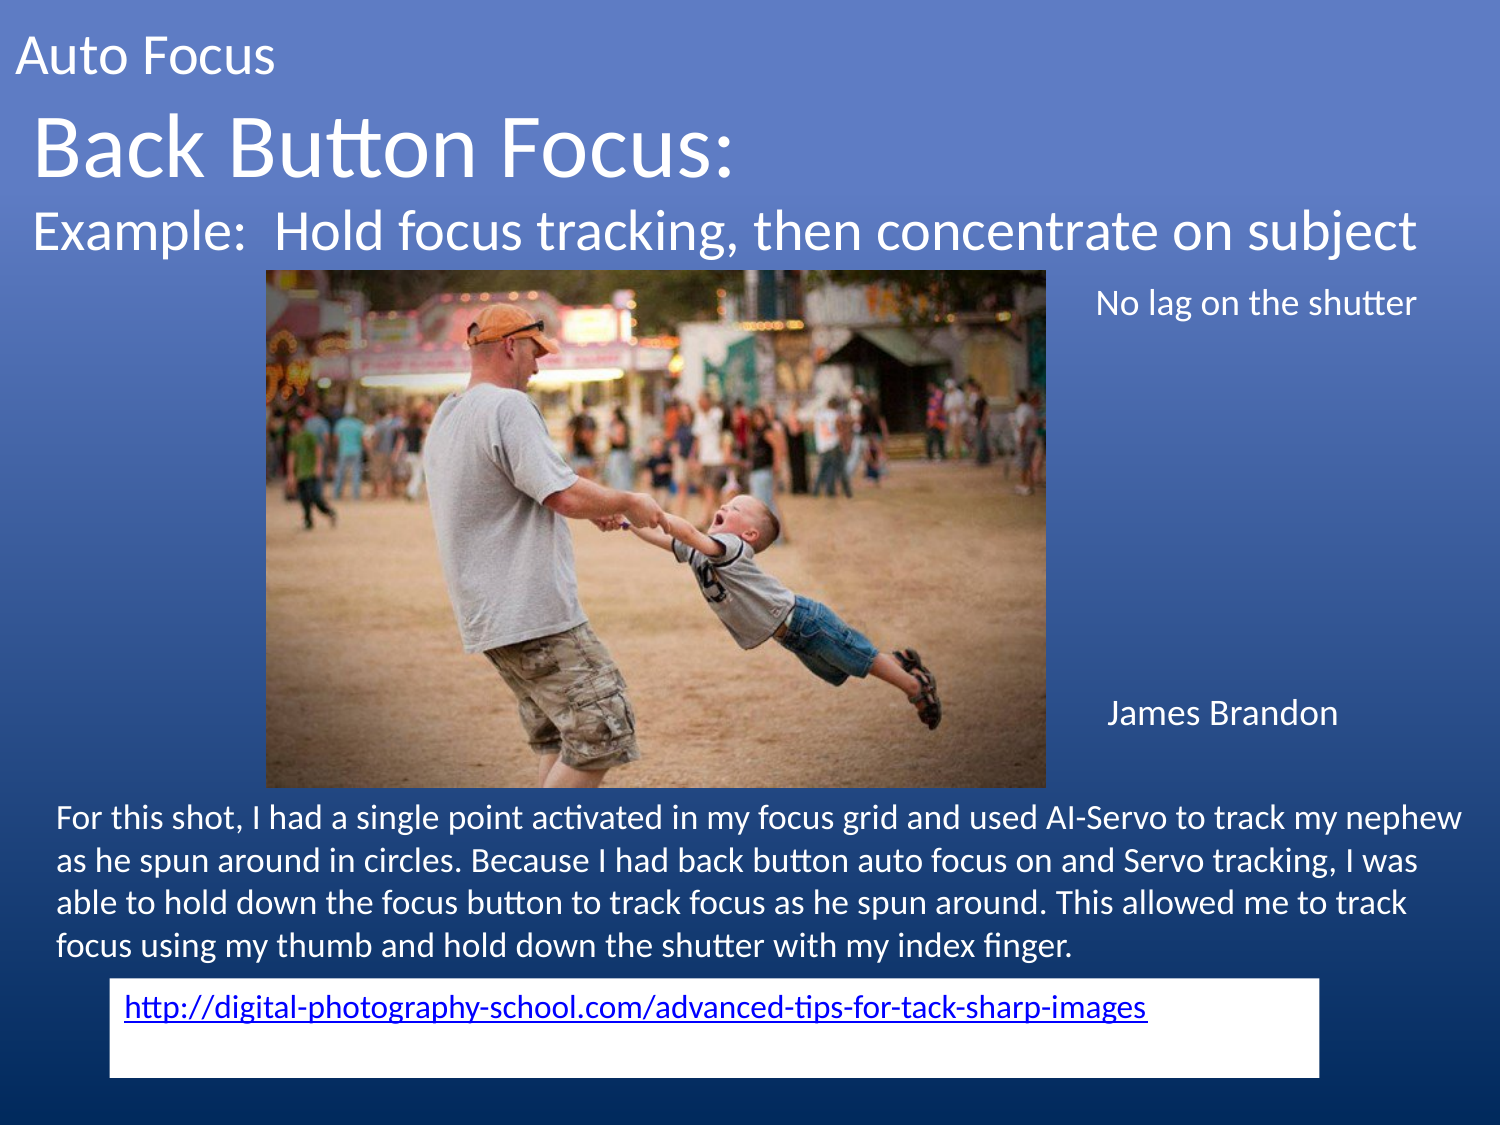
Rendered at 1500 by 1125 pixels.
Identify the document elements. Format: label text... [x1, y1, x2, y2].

picture [266, 270, 1046, 789]
text_box James Brandon [1092, 680, 1447, 741]
title Auto Focus [0, 0, 455, 102]
text_box For this shot, I had a single point activated in my focus grid and used AI-Servo to track my nephew as he spun around in circles. Because I had back button auto focus on and Servo tracking, I was able to hold down the focus button to track focus as he spun around. This allowed me to track focus using my thumb and hold down the shutter with my index finger. [41, 786, 1483, 972]
text_box Back Button Focus: [17, 78, 1412, 184]
text_box http://digital-photography-school.com/advanced-tips-for-tack-sharp-images [109, 978, 1320, 1078]
text_box No lag on the shutter [1080, 270, 1483, 330]
text_box Example: Hold focus tracking, then concentrate on subject [17, 184, 1483, 270]
